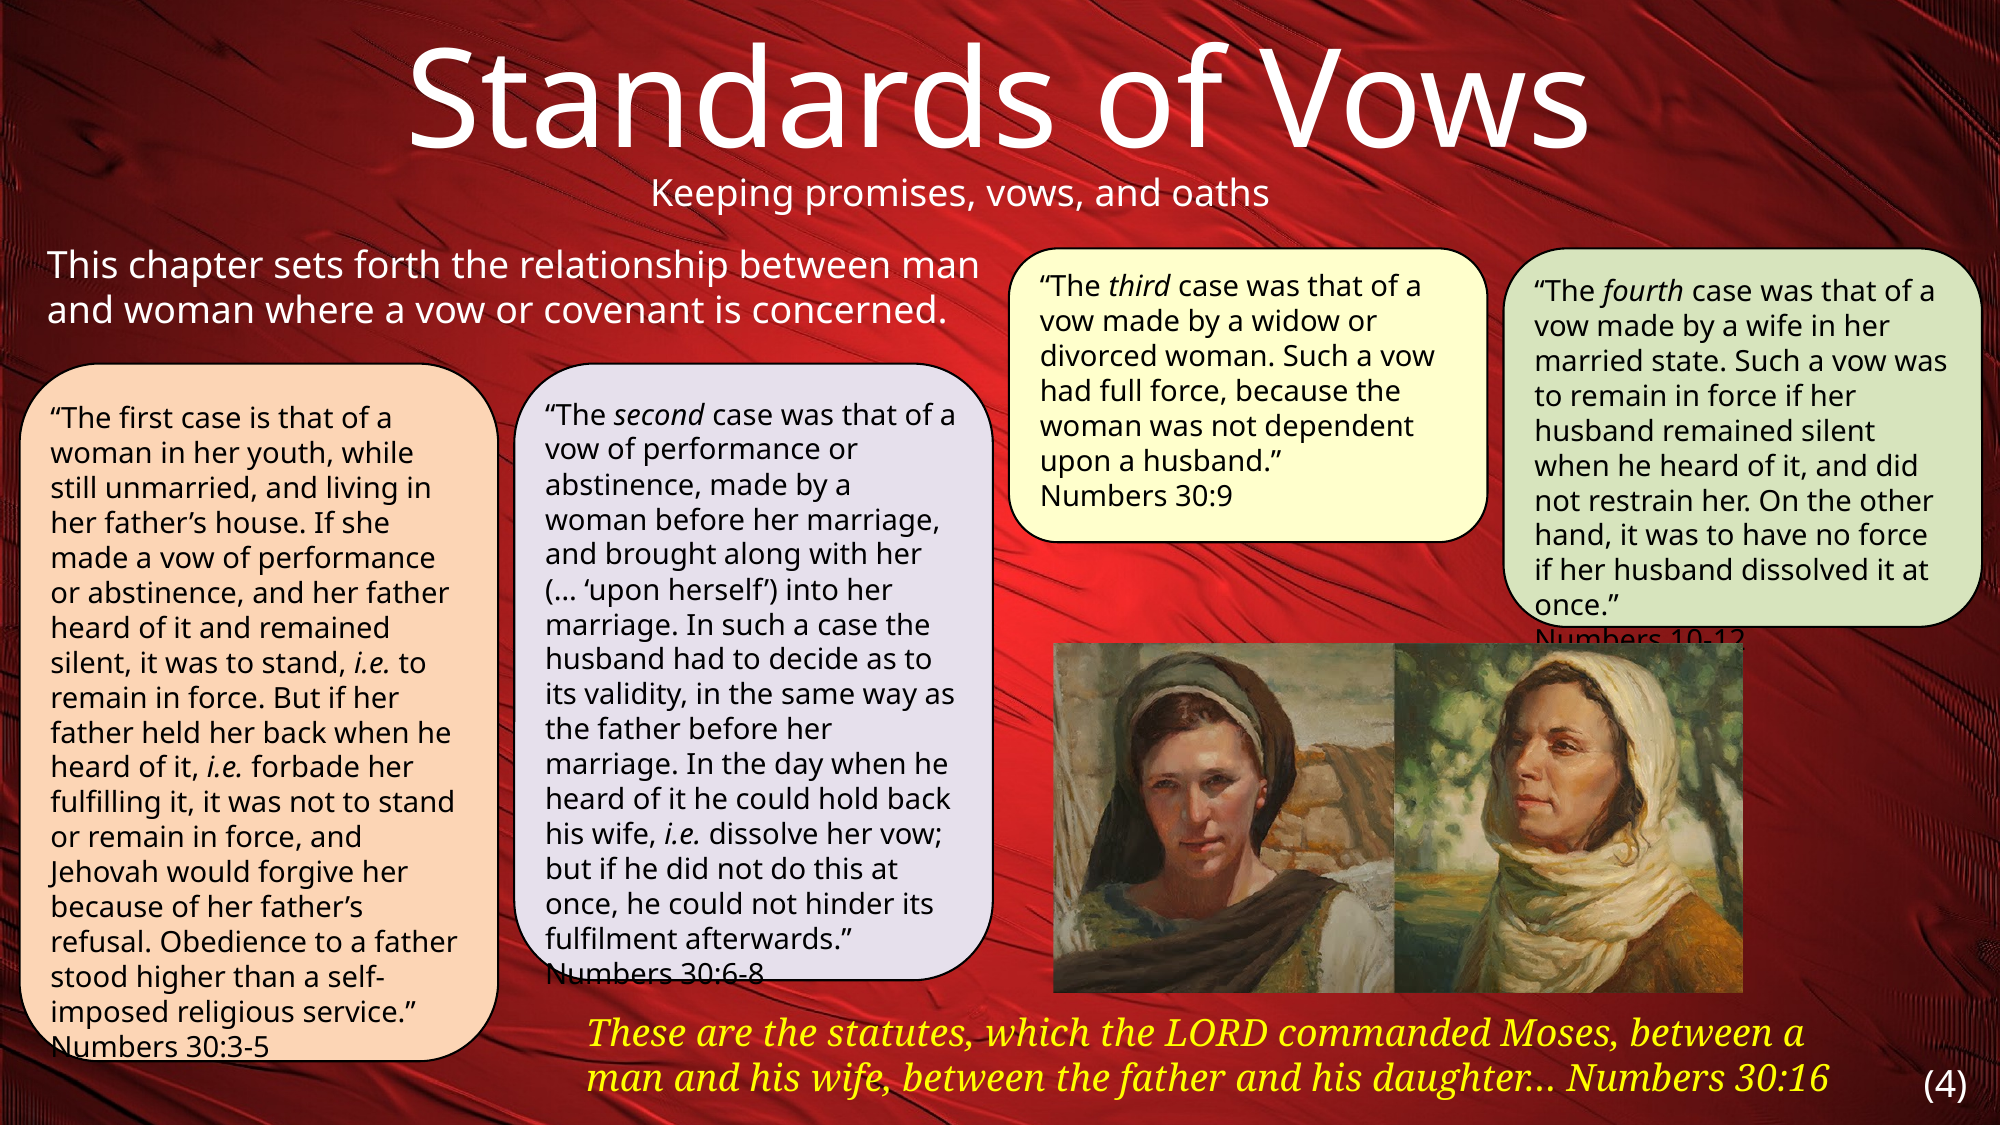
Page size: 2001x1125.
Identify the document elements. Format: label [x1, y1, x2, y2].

text_box [1503, 248, 1983, 634]
text_box [1008, 248, 1488, 543]
picture [0, 0, 2000, 1125]
text_box [514, 363, 993, 981]
text_box [19, 363, 499, 1062]
